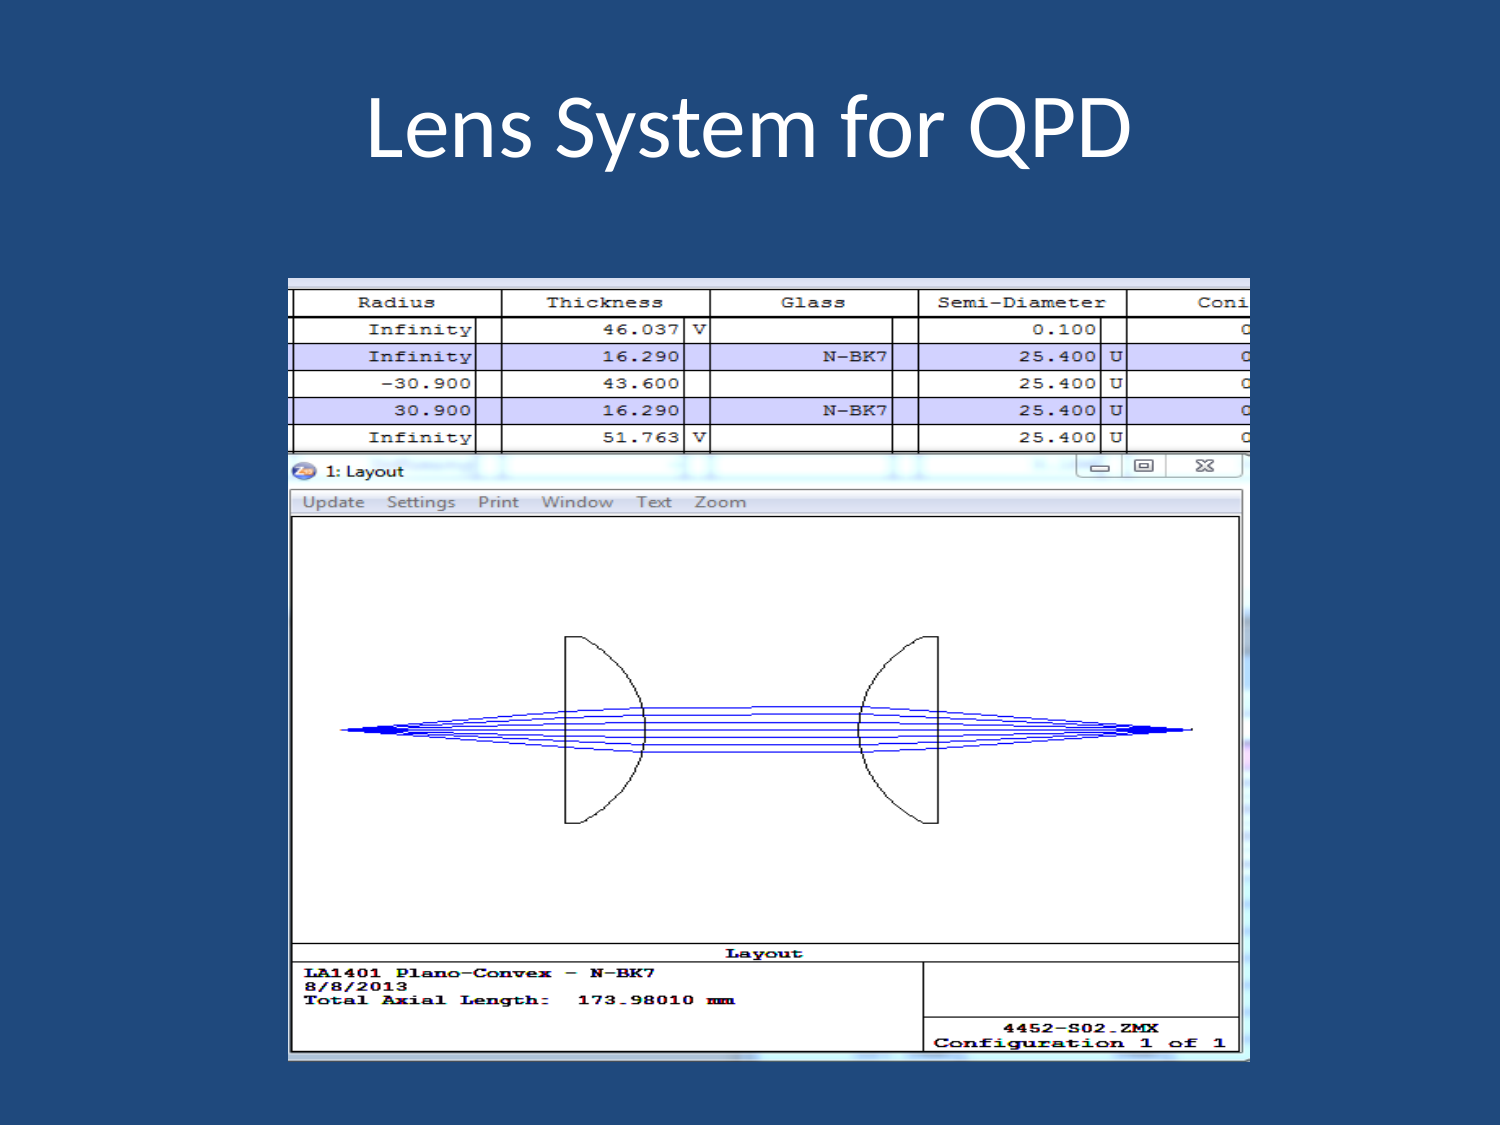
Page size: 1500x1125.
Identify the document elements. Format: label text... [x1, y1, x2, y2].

title Lens System for QPD [112, 0, 1388, 242]
picture [287, 278, 1251, 1063]
